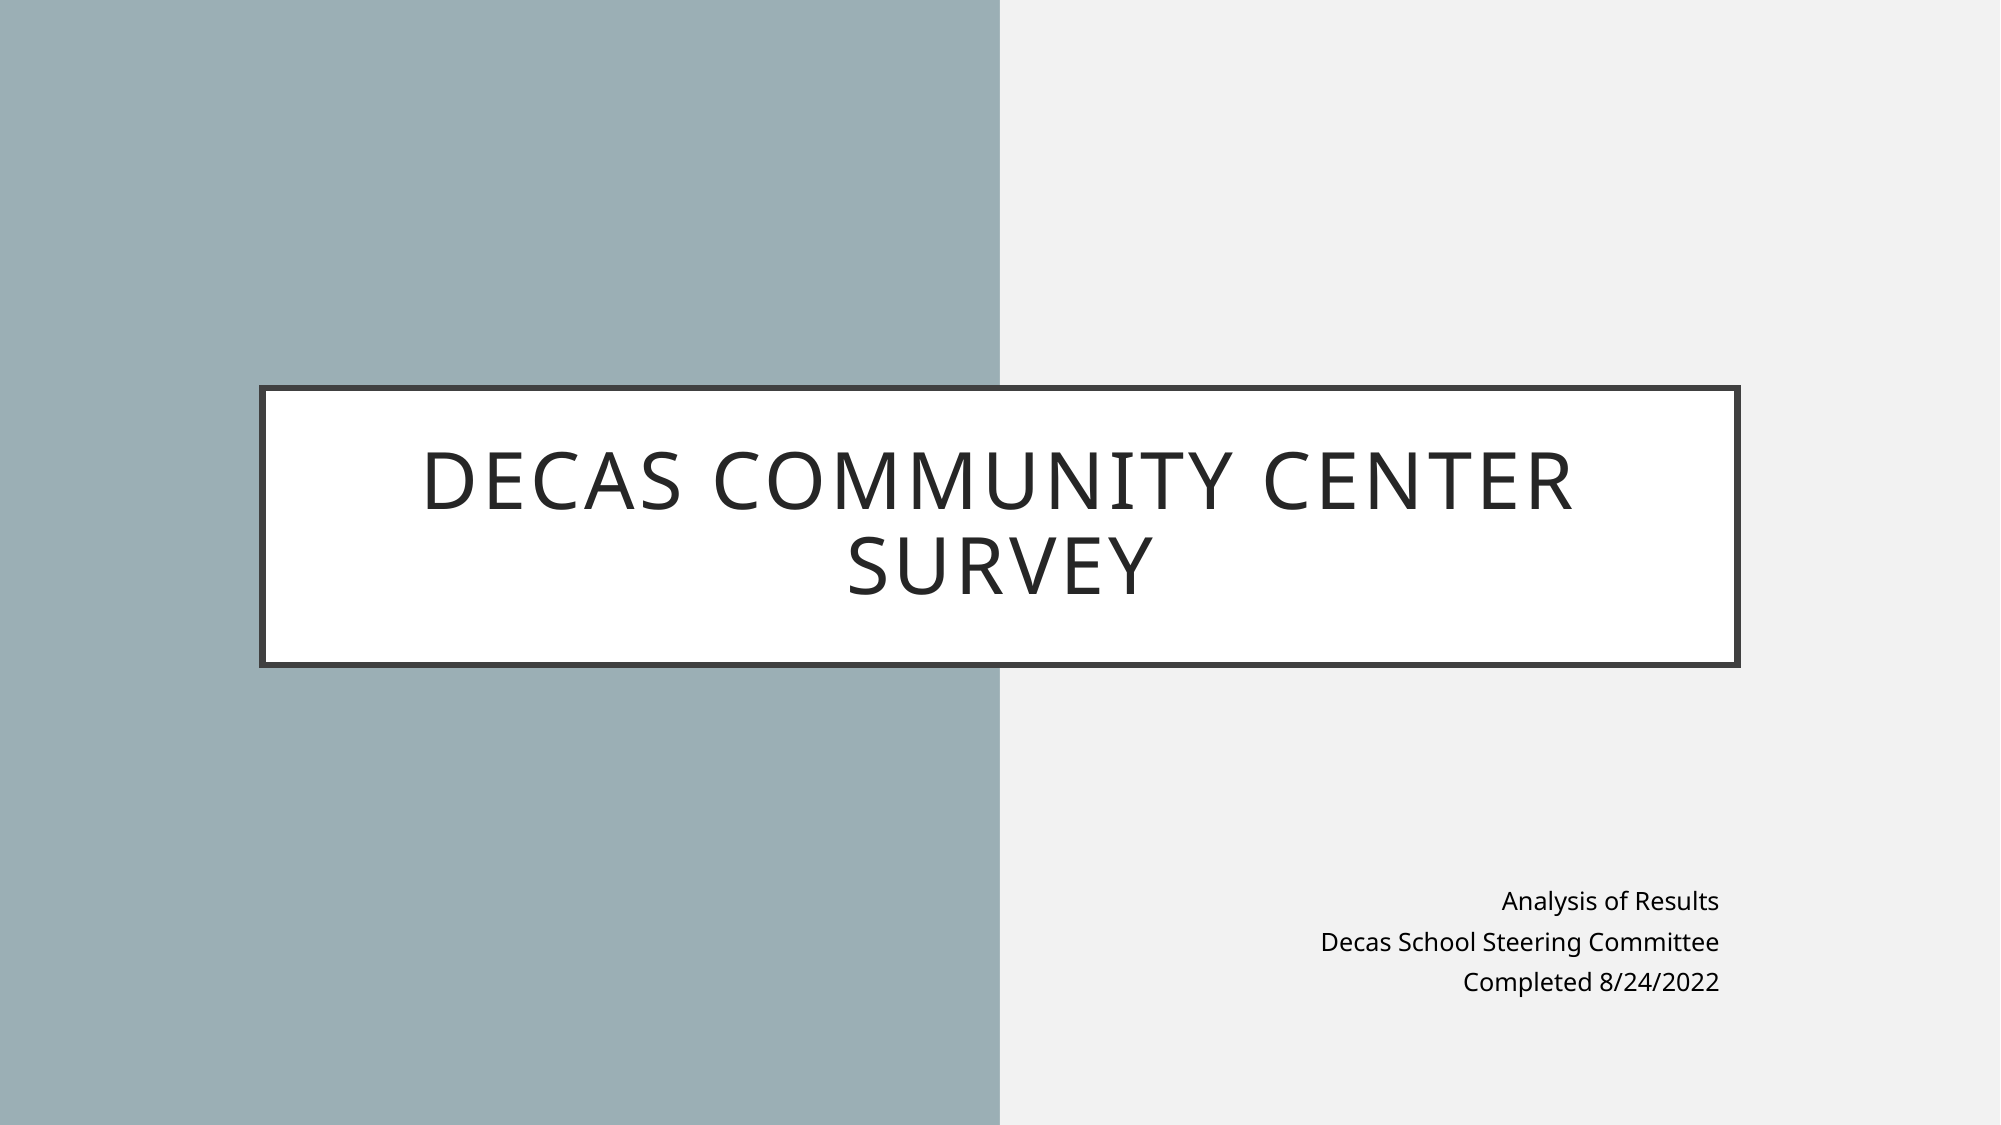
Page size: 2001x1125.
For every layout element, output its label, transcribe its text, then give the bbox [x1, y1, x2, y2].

subtitle Analysis of Results Decas School Steering Committee Completed 8/24/2022 [1079, 881, 1735, 1007]
title Decas Community Center Survey [259, 385, 1741, 668]
text_box [999, 0, 2000, 1125]
